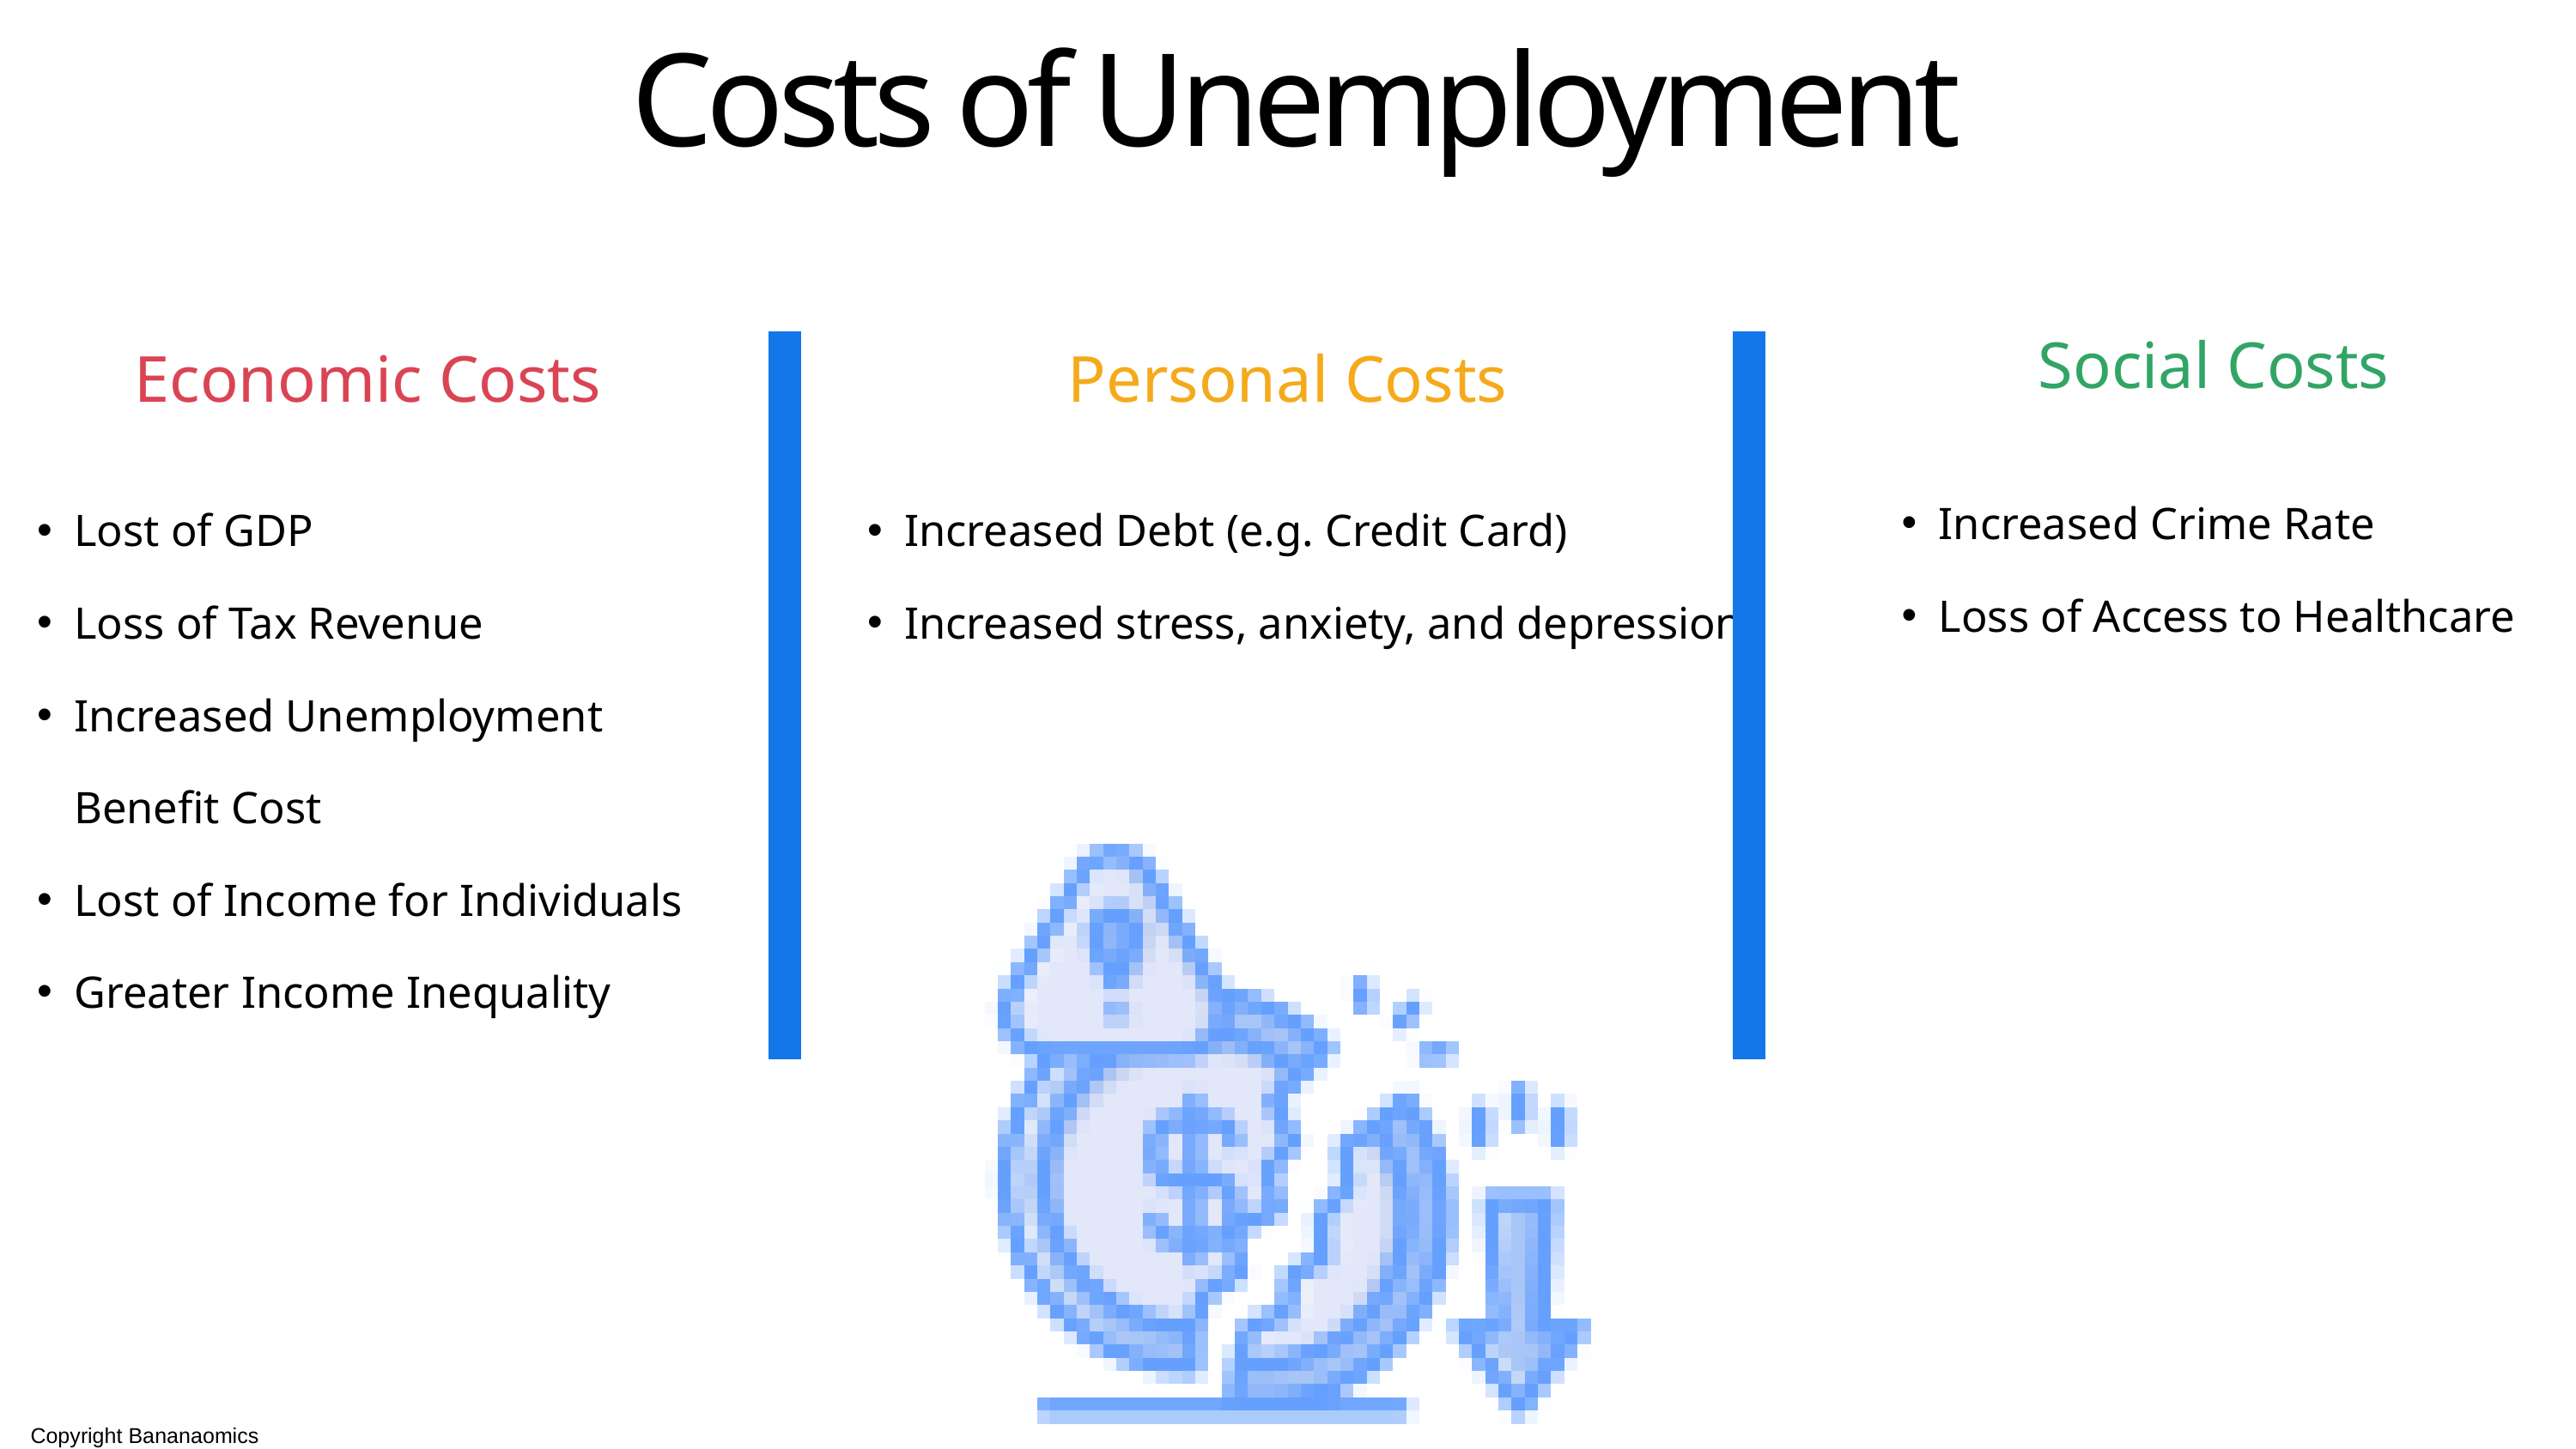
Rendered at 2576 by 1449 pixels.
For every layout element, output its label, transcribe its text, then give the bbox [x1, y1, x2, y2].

text_box Copyright Bananaomics [0, 1417, 553, 1448]
text_box Increased Crime Rate Loss of Access to Healthcare [1864, 455, 2564, 641]
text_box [144, 31, 2448, 258]
text_box Economic Costs [52, 280, 684, 415]
text_box Lost of GDP Loss of Tax Revenue Increased Unemployment Benefit Cost Lost of Income for Individuals Greater Income Inequality [0, 463, 737, 1017]
picture [984, 843, 1592, 1424]
picture [769, 330, 802, 1059]
text_box Increased Debt (e.g. Credit Card) Increased stress, anxiety, and depression [830, 463, 1728, 648]
text_box Personal Costs [955, 280, 1621, 415]
text_box Social Costs [1881, 266, 2547, 402]
picture [1732, 330, 1765, 1059]
